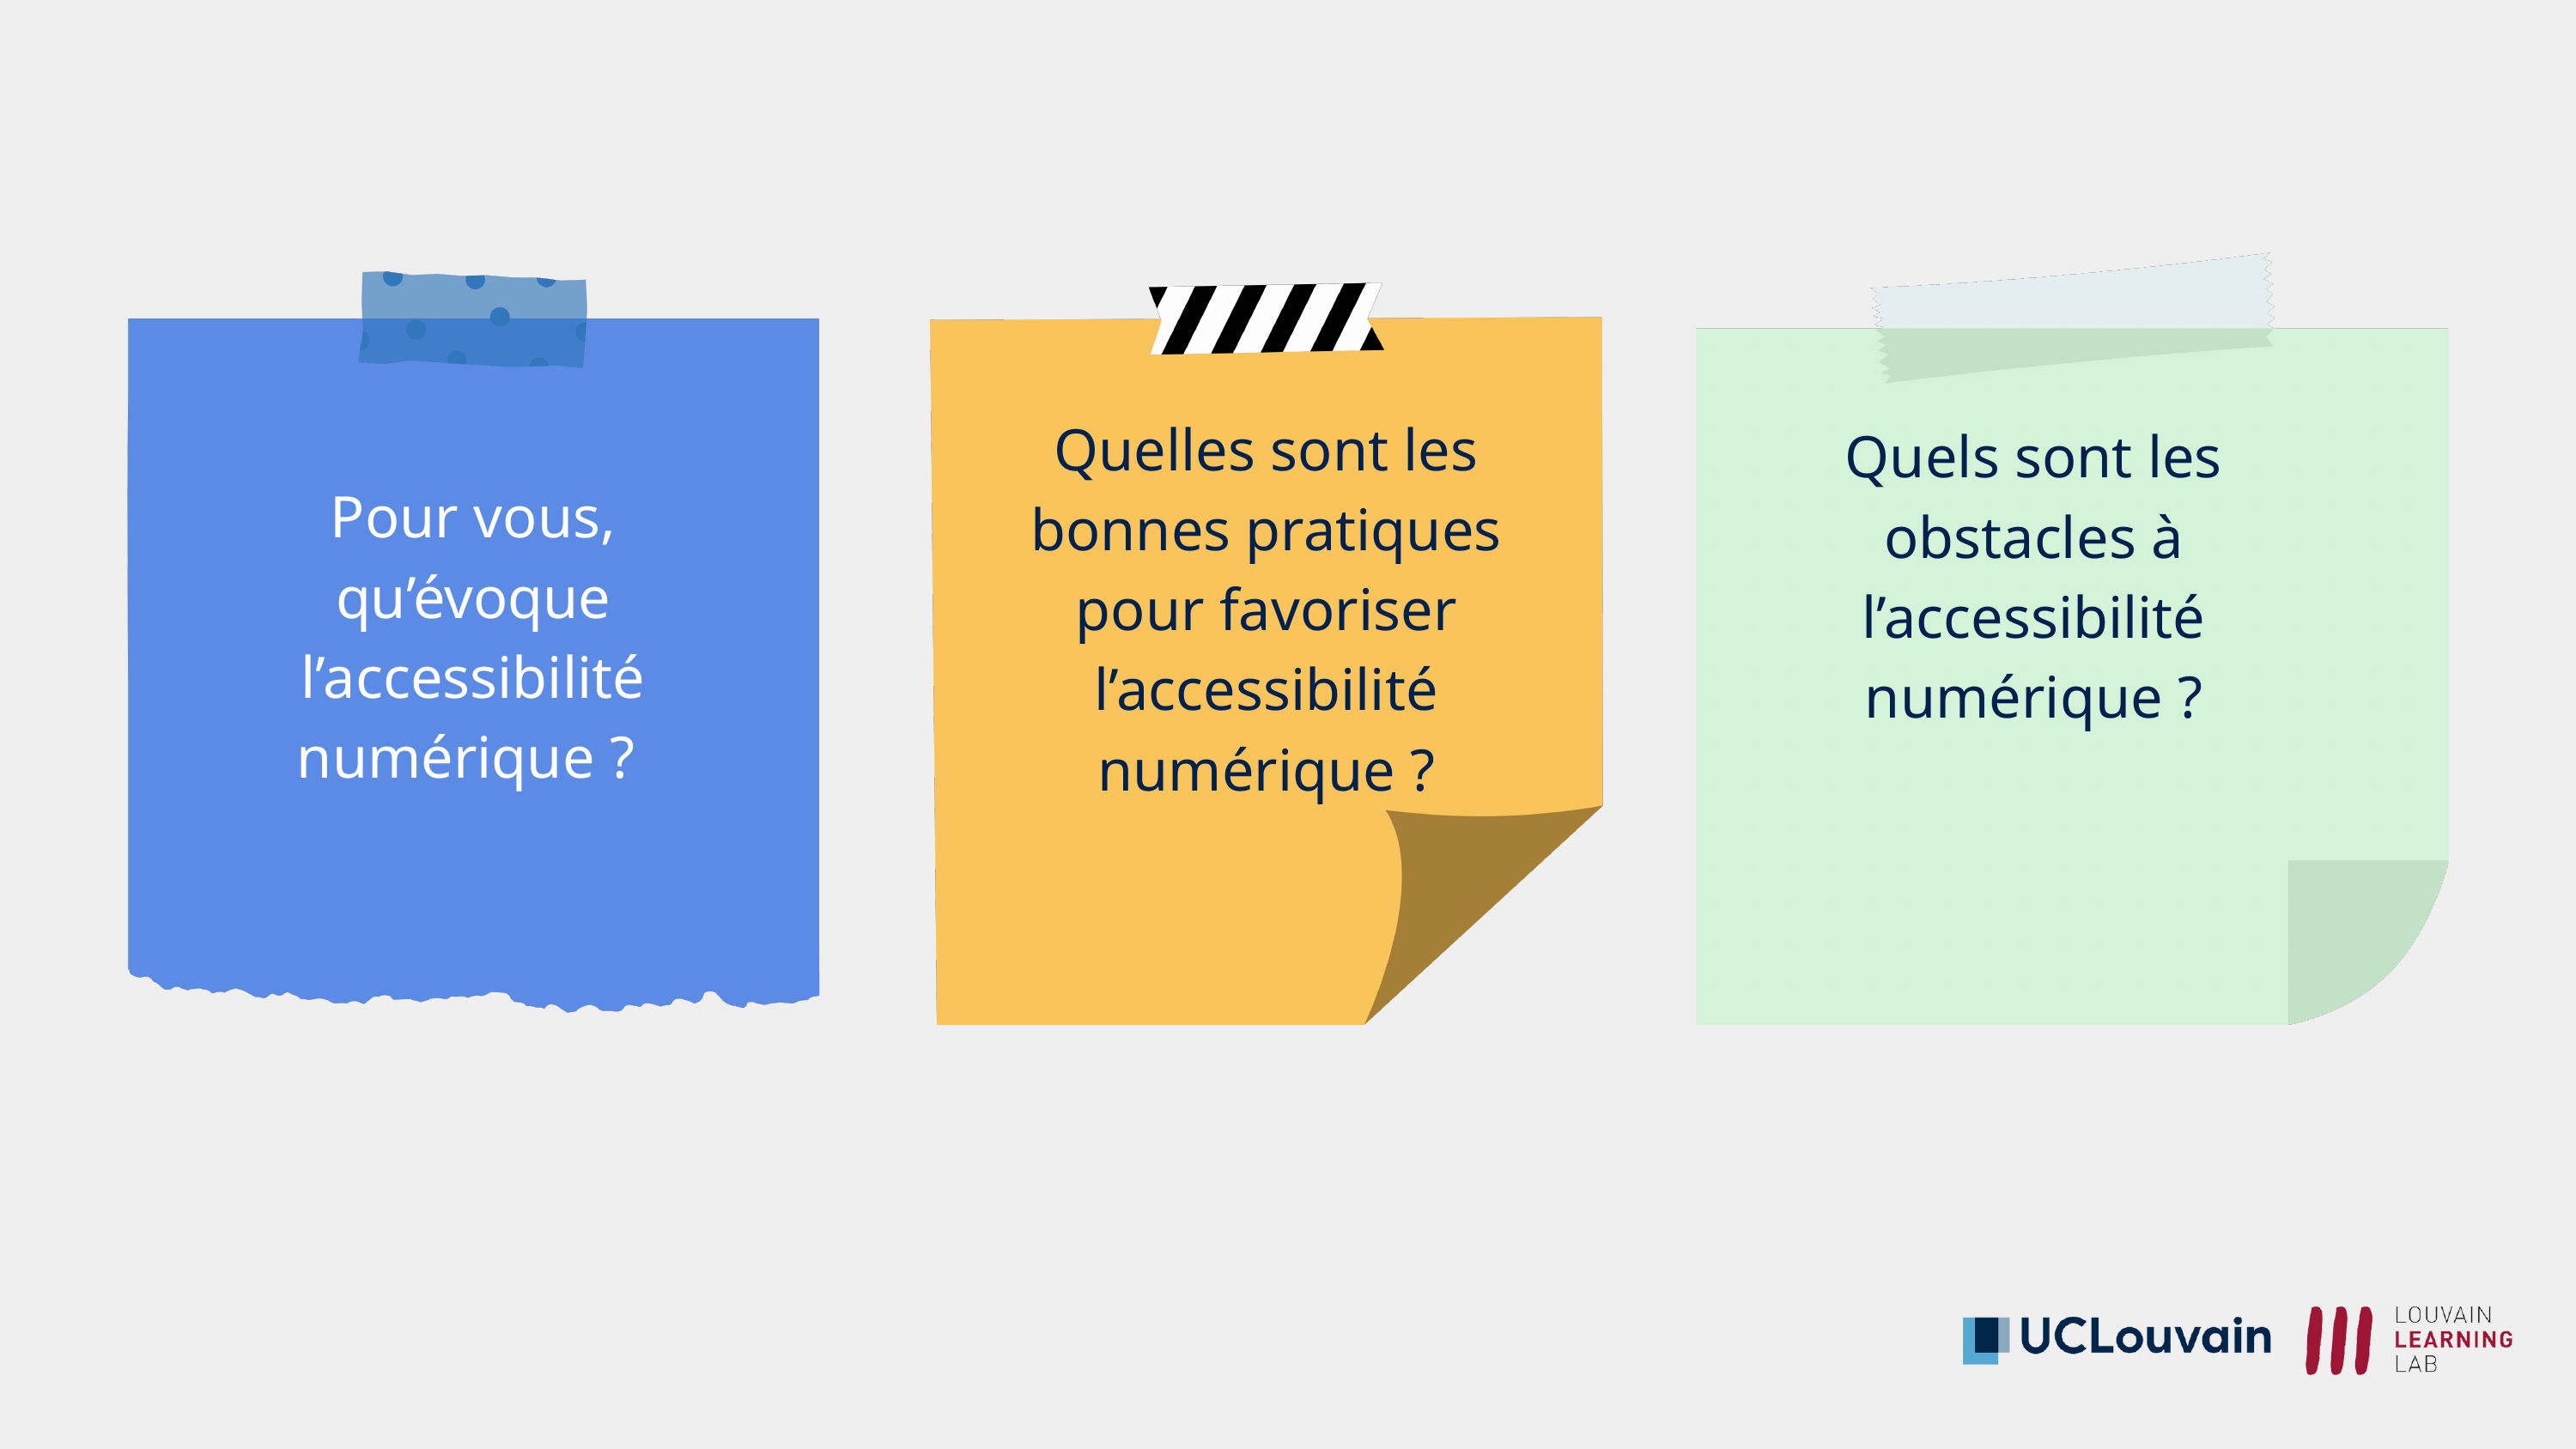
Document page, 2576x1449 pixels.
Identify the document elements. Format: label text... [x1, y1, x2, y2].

text_box [1696, 228, 2449, 1025]
text_box Quelles sont les bonnes pratiques pour favoriser l’accessibilité numérique ? [992, 402, 1541, 803]
text_box [930, 282, 1603, 1025]
text_box Pour vous, qu’évoque l’accessibilité numérique ? [198, 469, 749, 790]
text_box [1929, 1271, 2546, 1410]
text_box Quels sont les obstacles à l’accessibilité numérique ? [1759, 409, 2309, 730]
text_box [127, 271, 820, 1013]
